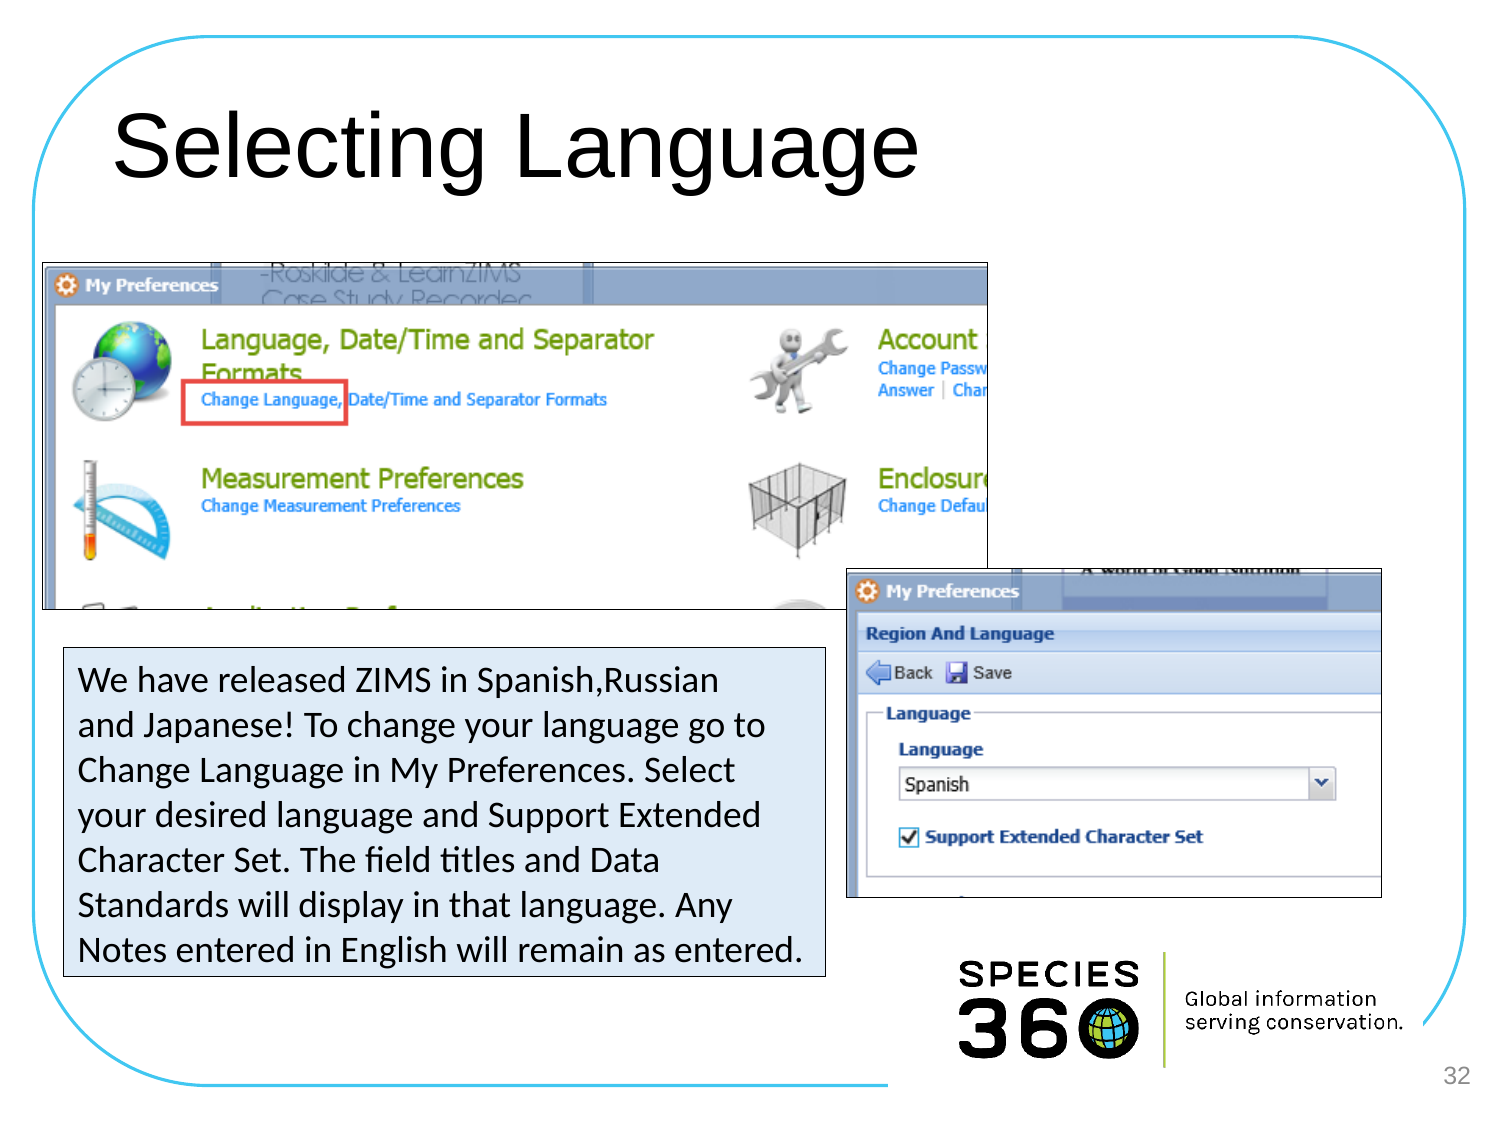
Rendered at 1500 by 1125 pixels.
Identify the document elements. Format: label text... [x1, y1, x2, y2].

slide_number 32 [1148, 1044, 1487, 1105]
text_box We have released ZIMS in Spanish,Russian and Japanese! To change your language go to Change Language in My Preferences. Select your desired language and Support Extended Character Set. The field titles and Data Standards will display in that language. Any Notes entered in English will remain as entered. [63, 647, 826, 977]
picture [954, 944, 1407, 1075]
picture [42, 262, 1382, 898]
title Selecting Language [96, 54, 1447, 242]
